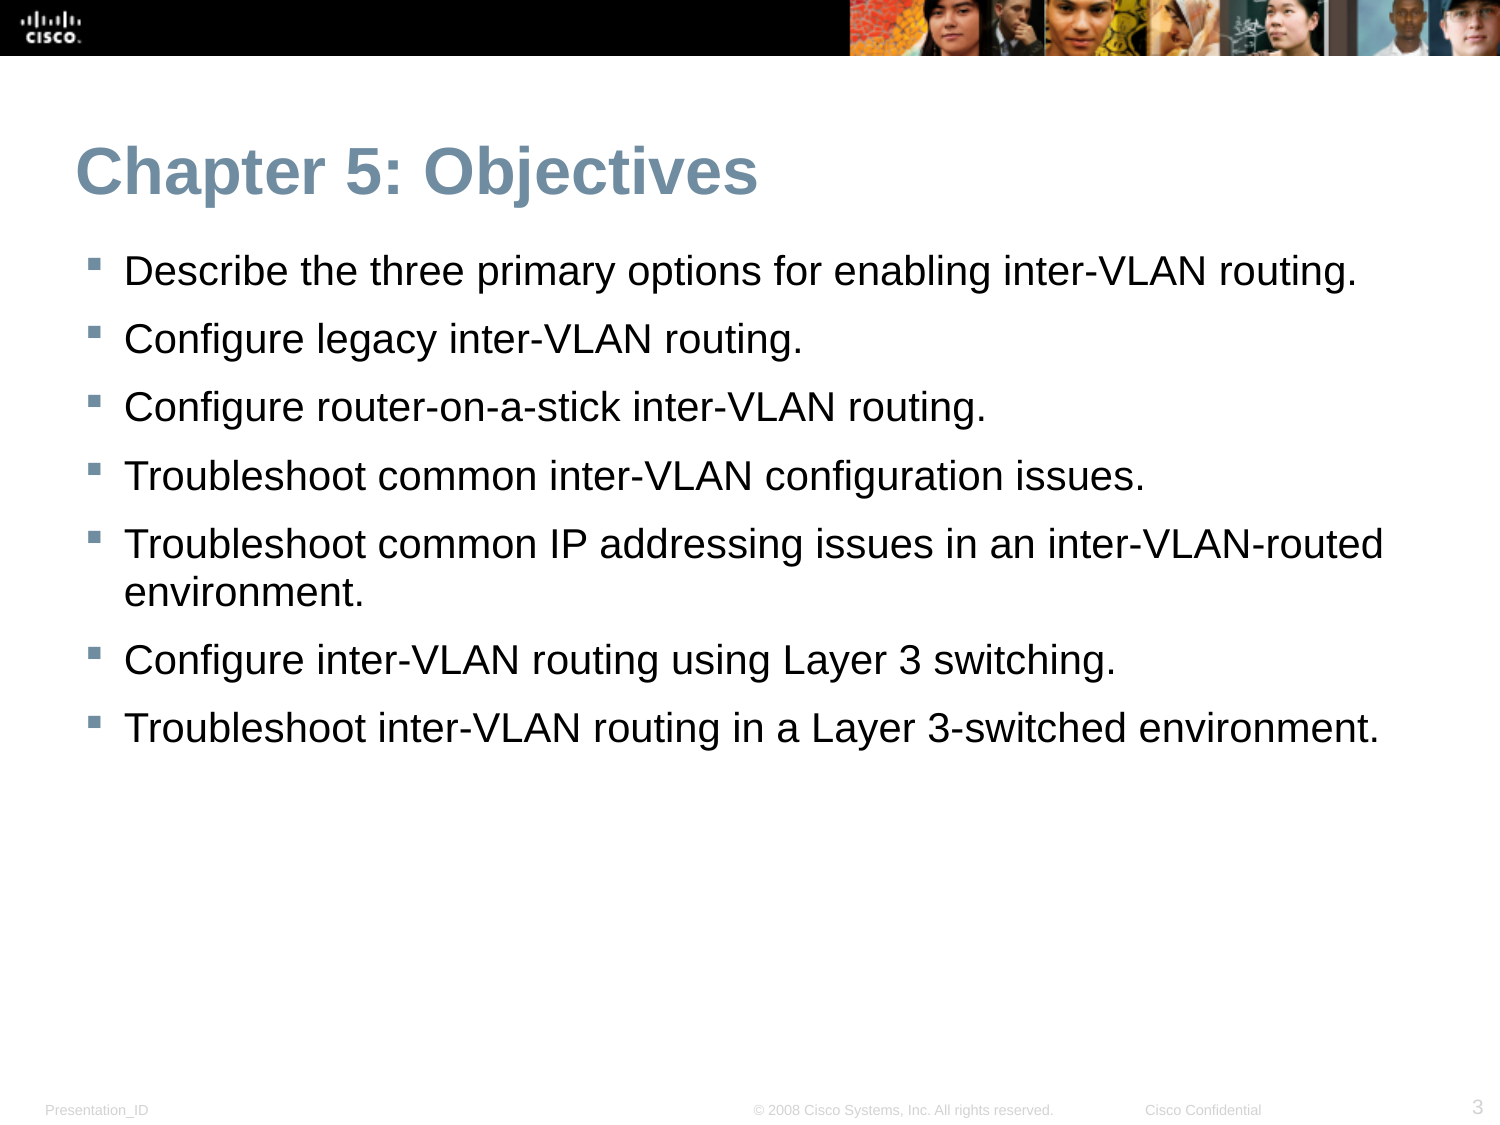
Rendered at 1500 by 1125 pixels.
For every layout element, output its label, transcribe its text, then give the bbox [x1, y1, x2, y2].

title Chapter 5: Objectives [61, 78, 1399, 217]
picture [0, 0, 1500, 56]
list Describe the three primary options for enabling inter-VLAN routing. Configure legacy inter-VLAN routing. Configure router-on-a-stick inter-VLAN routing. Troubleshoot common inter-VLAN configuration issues. Troubleshoot common IP addressing issues in an inter-VLAN-routed environment. Configure inter-VLAN routing using Layer 3 switching. Troubleshoot inter-VLAN routing in a Layer 3-switched environment. [71, 240, 1450, 984]
